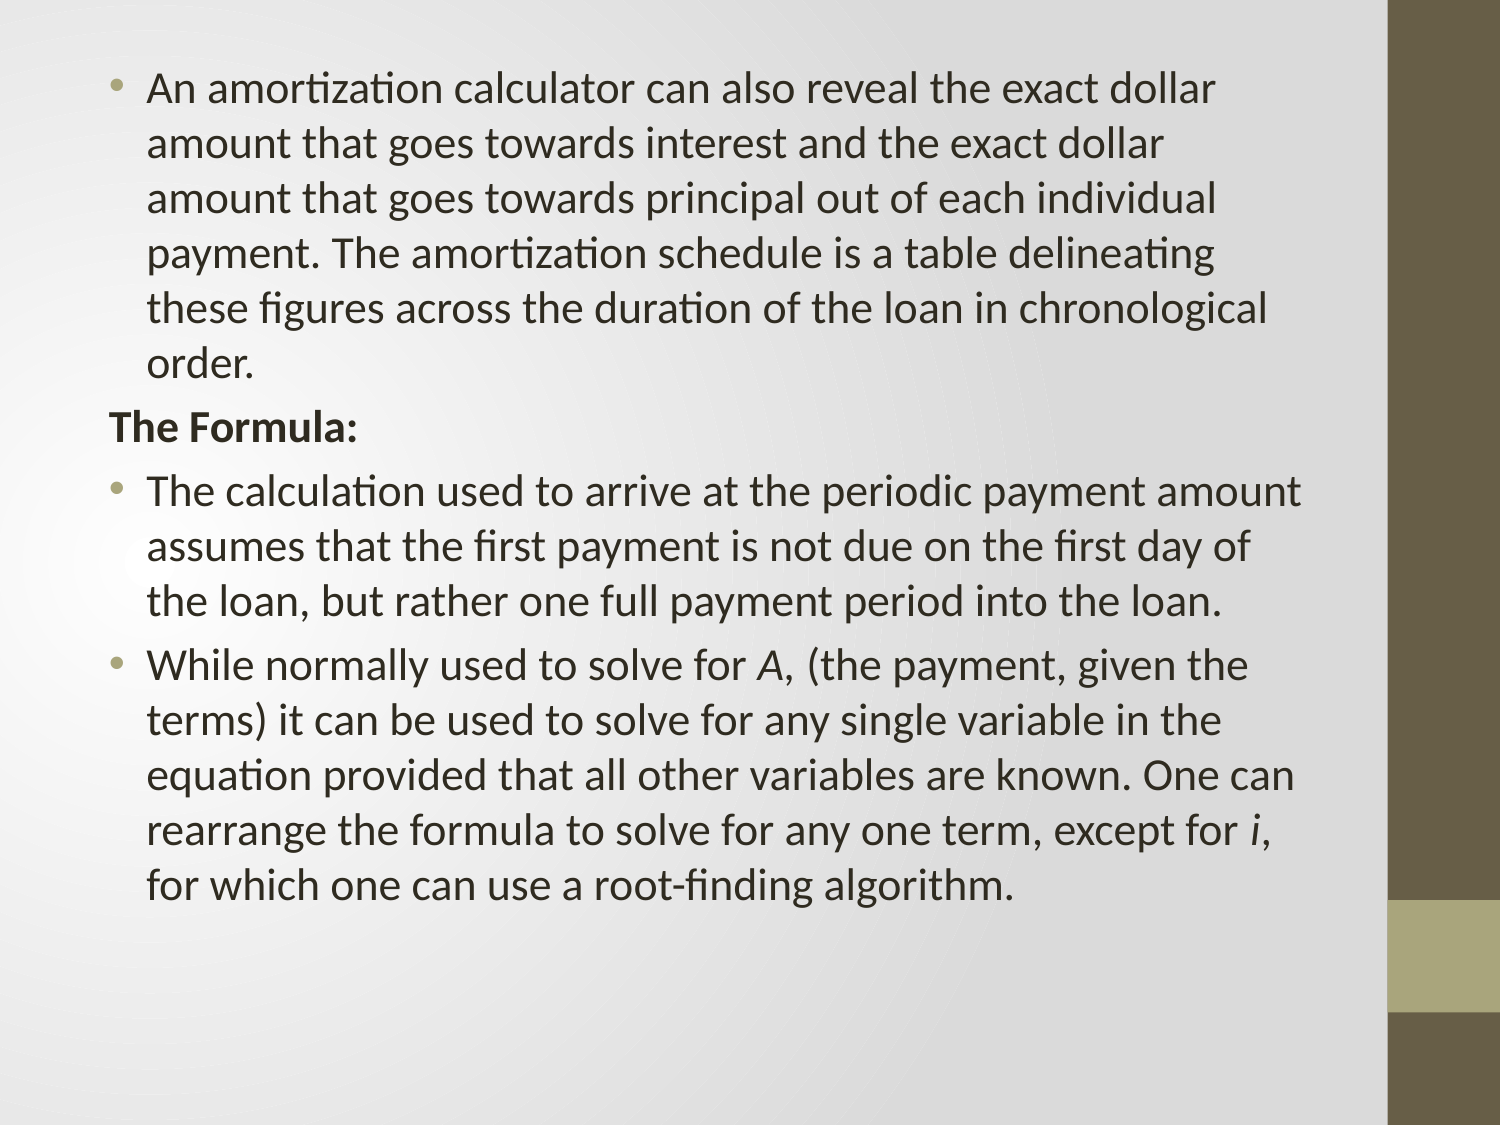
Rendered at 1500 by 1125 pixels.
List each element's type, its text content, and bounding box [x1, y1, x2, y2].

list An amortization calculator can also reveal the exact dollar amount that goes towards interest and the exact dollar amount that goes towards principal out of each individual payment. The amortization schedule is a table delineating these figures across the duration of the loan in chronological order. The Formula: The calculation used to arrive at the periodic payment amount assumes that the first payment is not due on the first day of the loan, but rather one full payment period into the loan. While normally used to solve for A, (the payment, given the terms) it can be used to solve for any single variable in the equation provided that all other variables are known. One can rearrange the formula to solve for any one term, except for i, for which one can use a root-finding algorithm. [75, 50, 1325, 1050]
